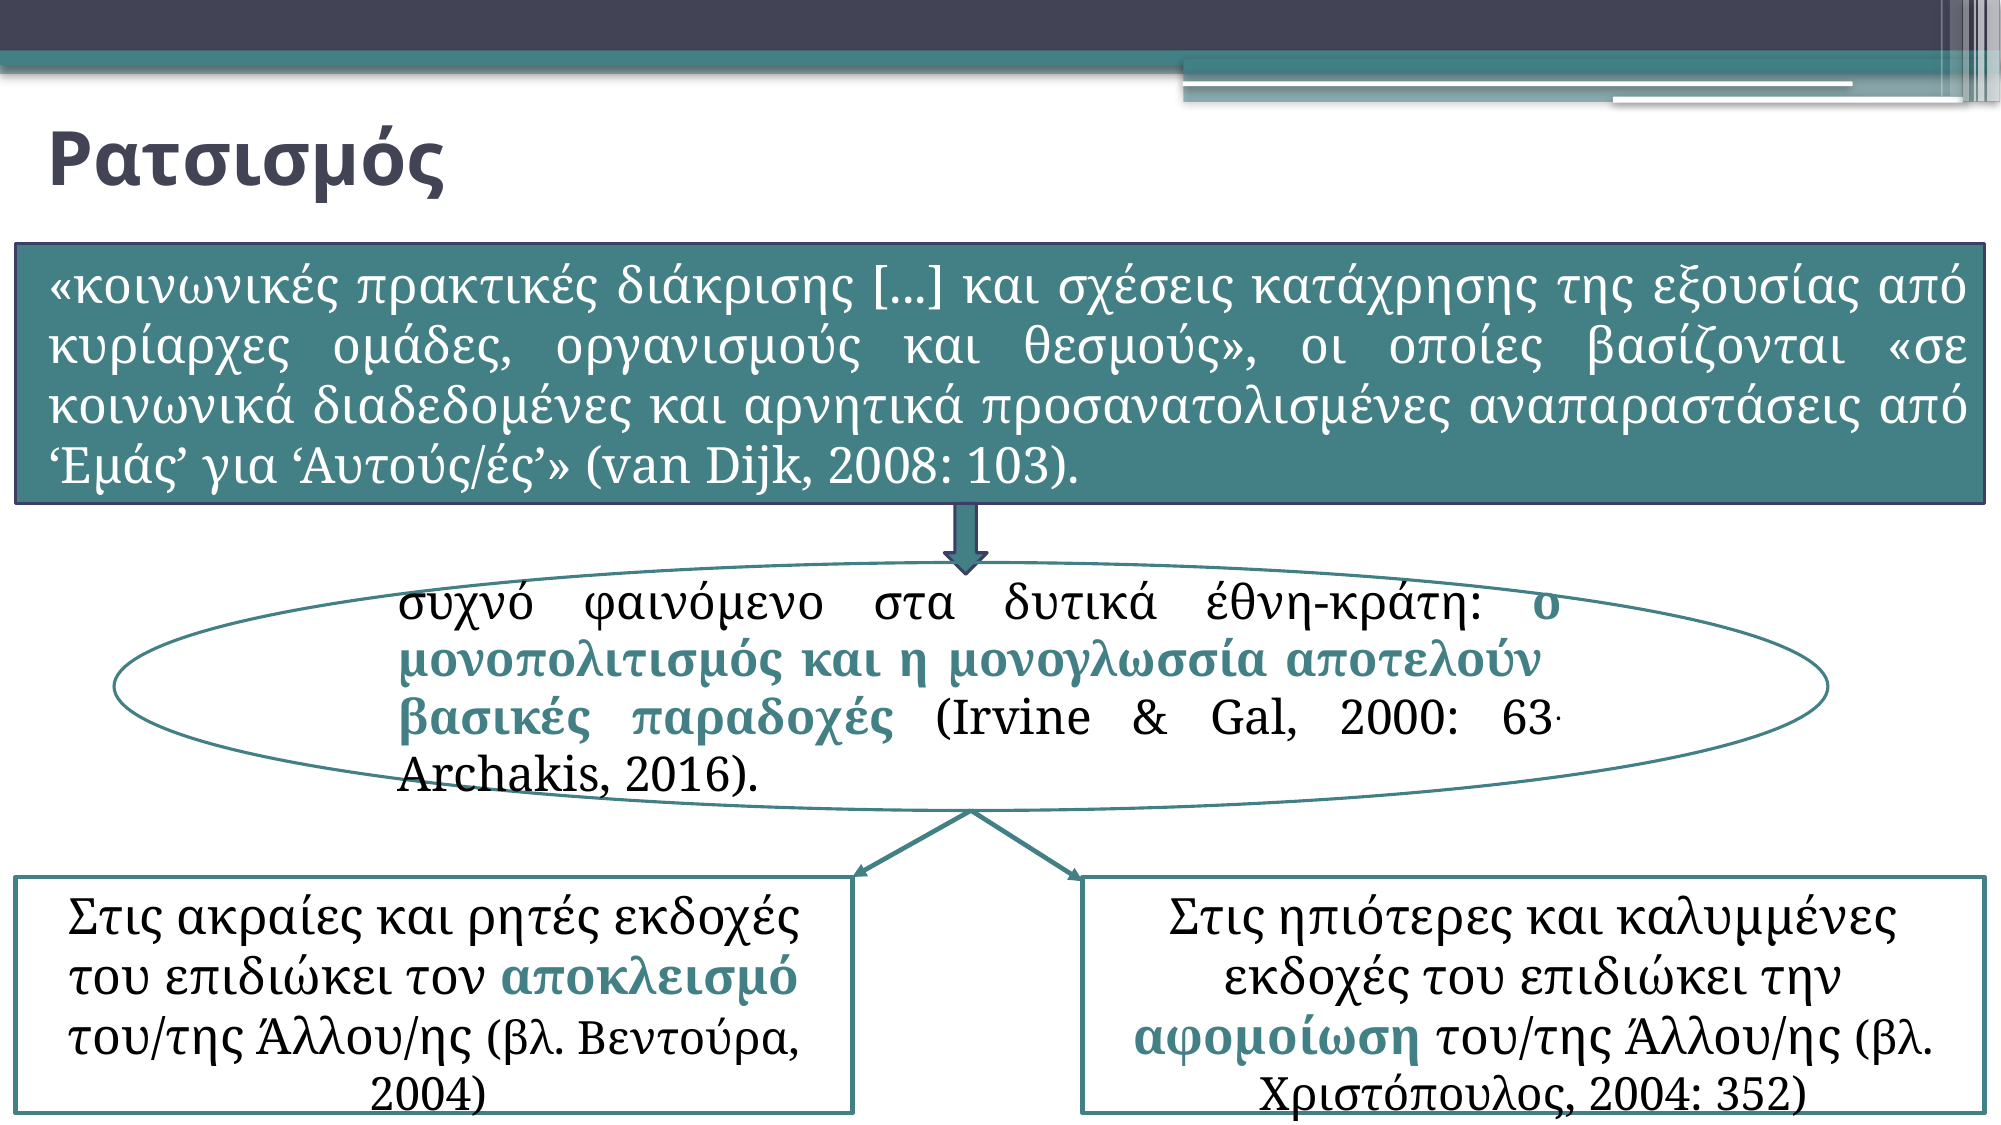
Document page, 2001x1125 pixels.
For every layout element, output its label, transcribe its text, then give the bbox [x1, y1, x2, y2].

text_box Στις ηπιότερες και καλυμμένες εκδοχές του επιδιώκει την αφομοίωση του/της Άλλου/ης (βλ. Χριστόπουλος, 2004: 352) [1081, 875, 1986, 1115]
text_box συχνό φαινόμενο στα δυτικά έθνη-κράτη: ο μονοπολιτισμός και η μονογλωσσία αποτελούν βασικές παραδοχές (Irvine & Gal, 2000: 63. Archakis, 2016). [112, 560, 1830, 811]
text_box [852, 810, 967, 878]
title Ρατσισμός [31, 101, 1901, 207]
list [0, 207, 2000, 1114]
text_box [970, 810, 1083, 882]
text_box [942, 501, 989, 560]
